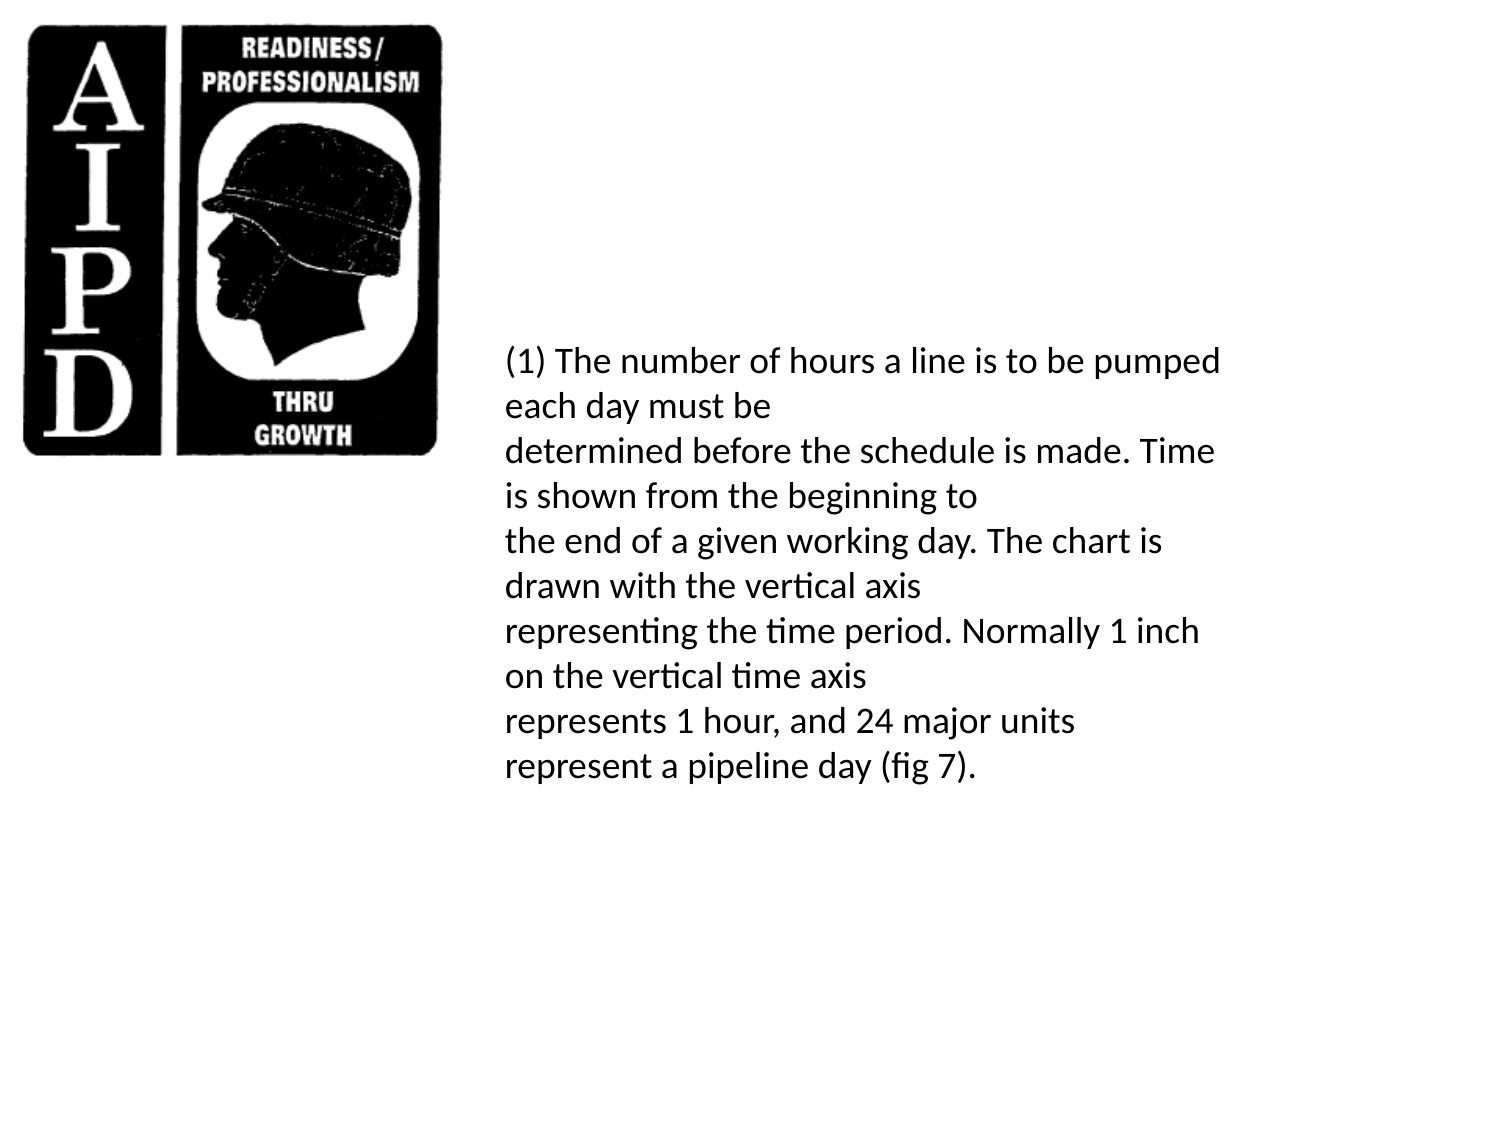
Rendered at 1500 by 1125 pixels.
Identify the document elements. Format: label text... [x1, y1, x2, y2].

picture [0, 5, 493, 473]
text_box (1) The number of hours a line is to be pumped each day must be determined before the schedule is made. Time is shown from the beginning to the end of a given working day. The chart is drawn with the vertical axis representing the time period. Normally 1 inch on the vertical time axis represents 1 hour, and 24 major units represent a pipeline day (fig 7). [490, 328, 1241, 794]
